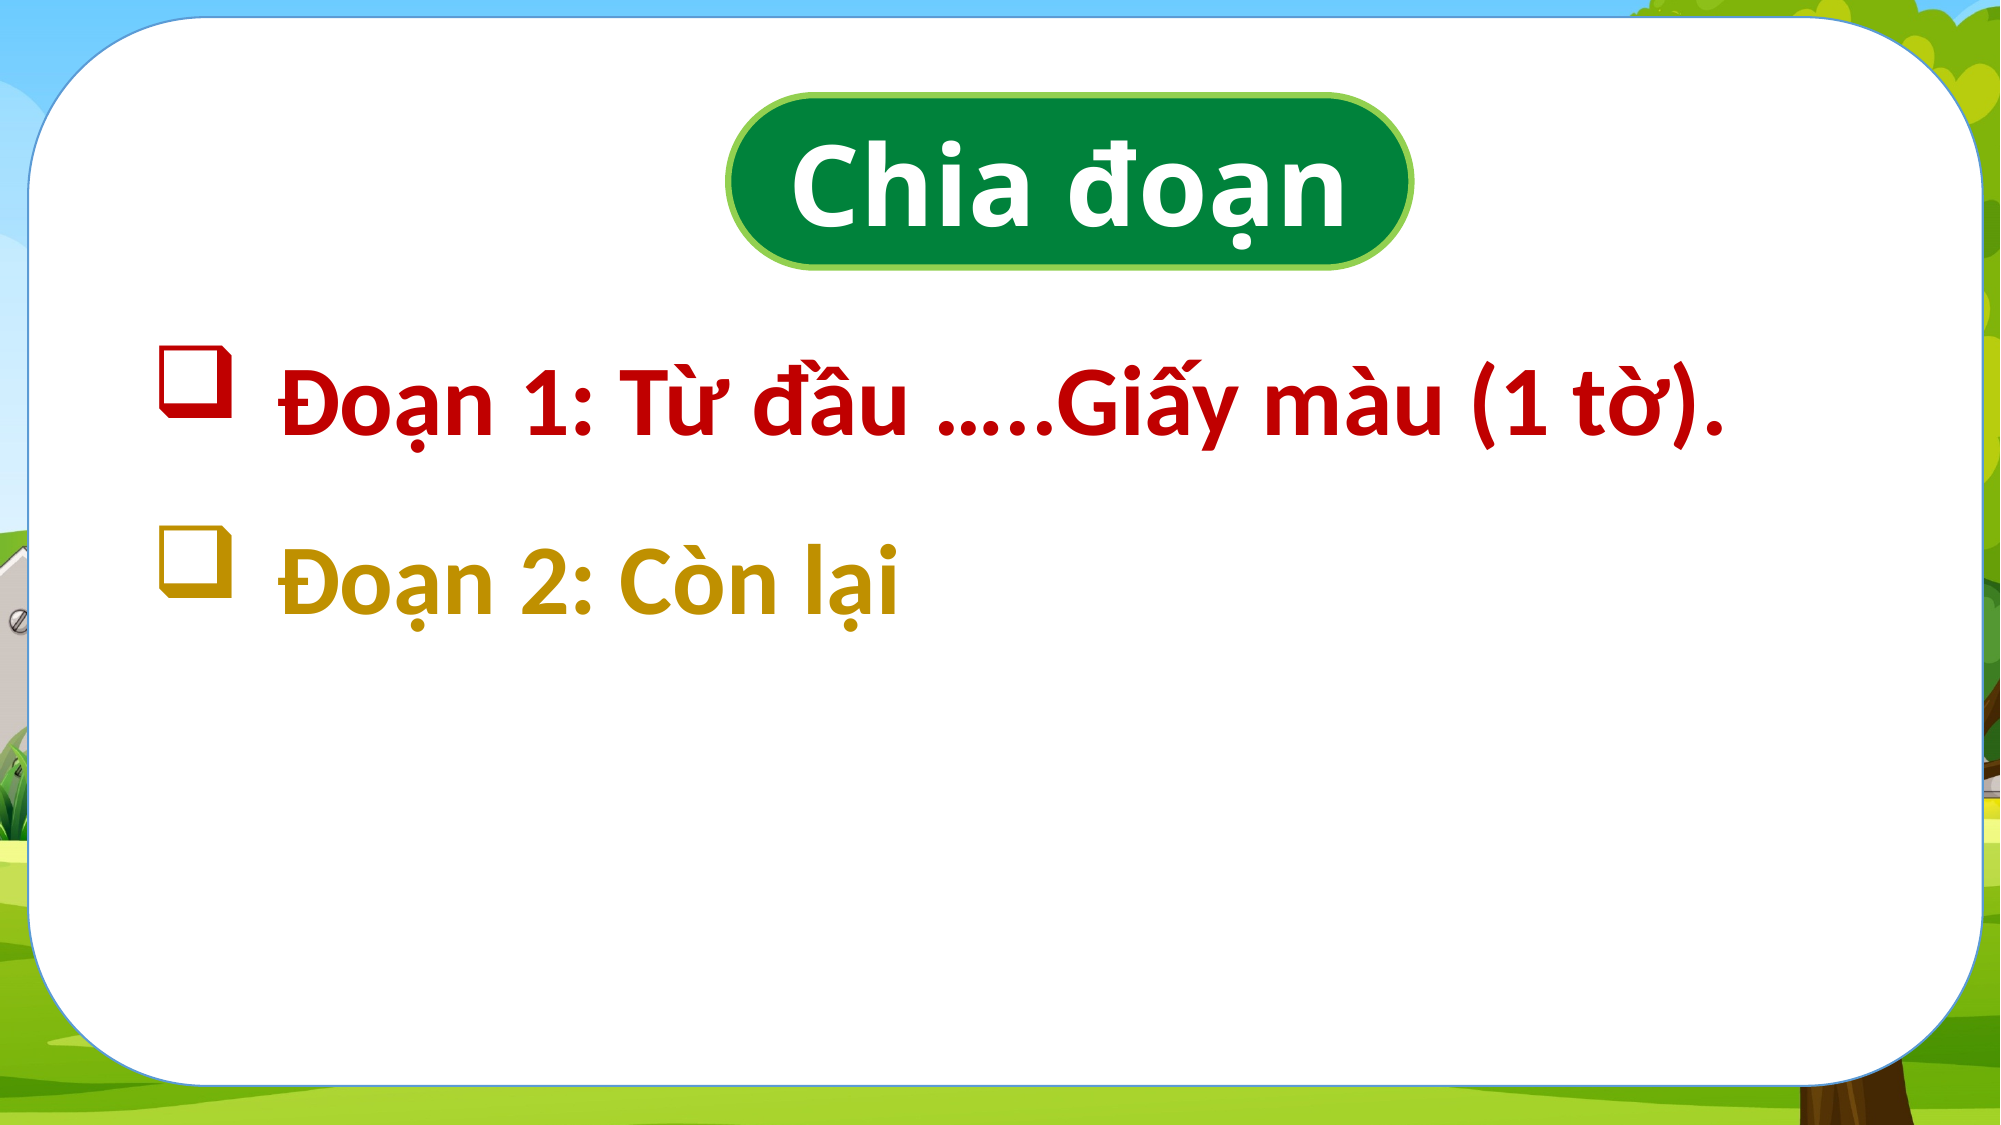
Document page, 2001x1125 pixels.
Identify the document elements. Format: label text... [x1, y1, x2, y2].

text_box [27, 16, 1984, 1087]
text_box Chia đoạn [727, 94, 1413, 269]
picture [0, 0, 2000, 1125]
text_box Đoạn 1: Từ đầu …..Giấy màu (1 tờ). Đoạn 2: Còn lại [136, 267, 2000, 643]
